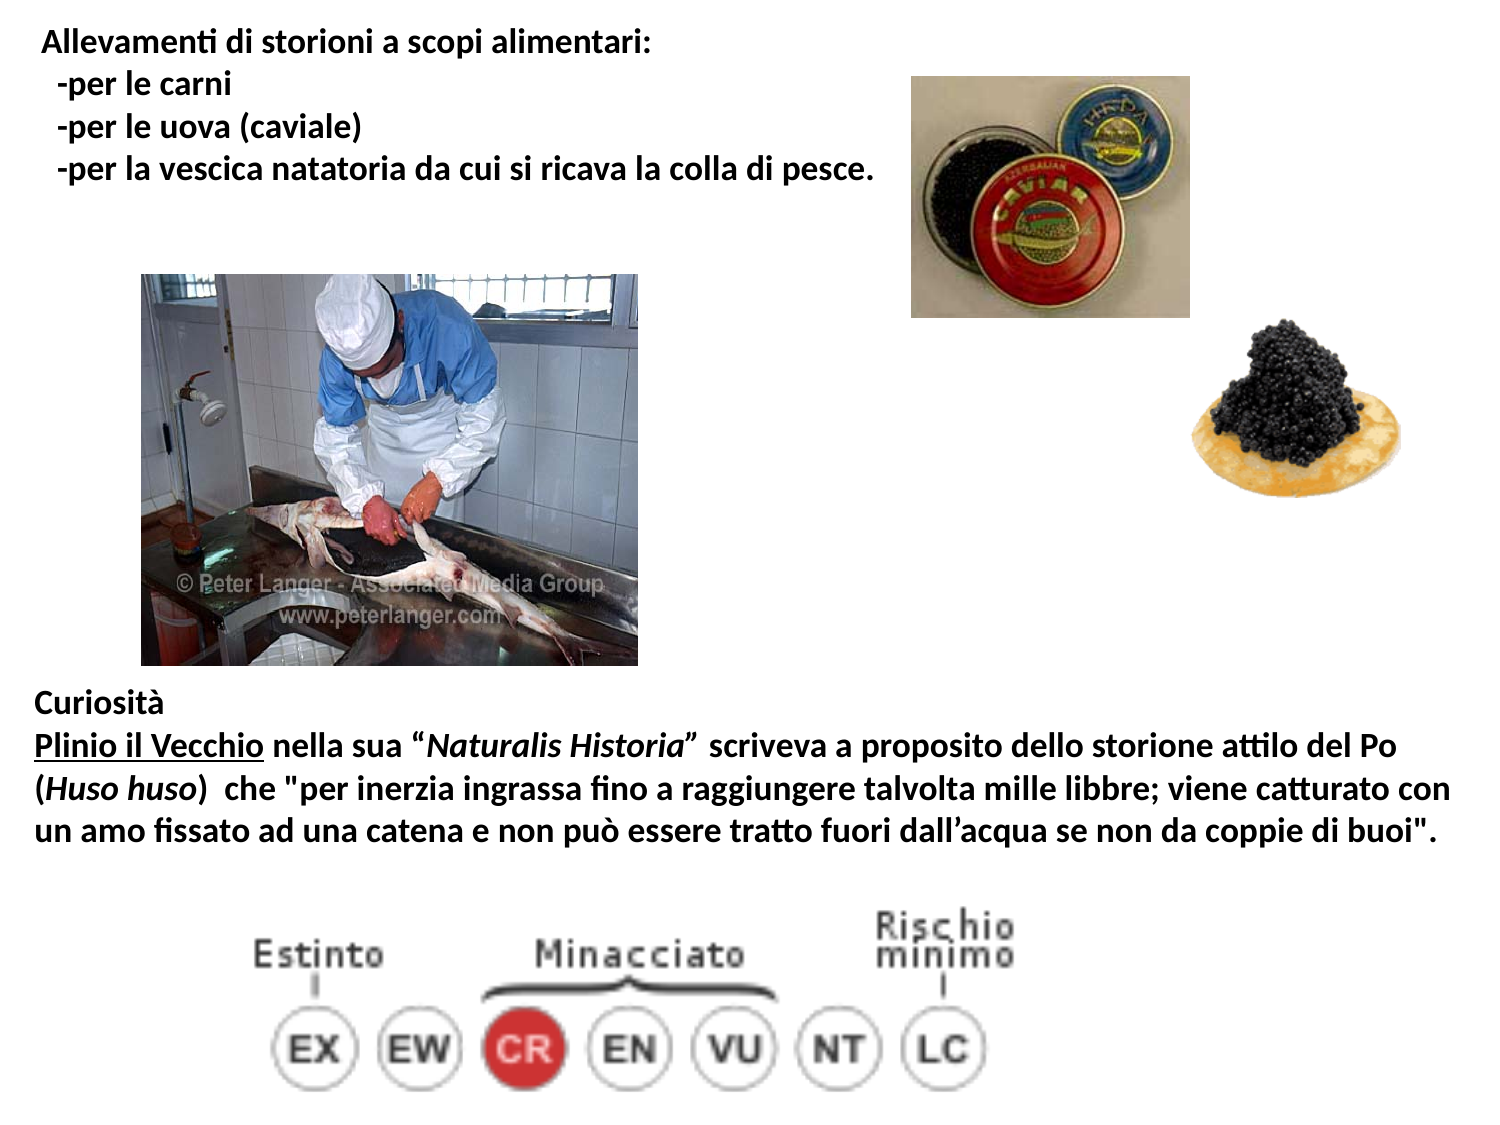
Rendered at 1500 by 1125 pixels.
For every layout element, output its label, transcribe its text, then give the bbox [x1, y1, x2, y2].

text_box Allevamenti di storioni a scopi alimentari: -per le carni -per le uova (caviale) -per la vescica natatoria da cui si ricava la colla di pesce. [26, 10, 1500, 196]
picture [141, 274, 638, 666]
picture [911, 76, 1401, 498]
picture [241, 897, 1034, 1108]
text_box Curiosità Plinio il Vecchio nella sua “Naturalis Historia” scriveva a proposito dello storione attilo del Po (Huso huso) che "per inerzia ingrassa fino a raggiungere talvolta mille libbre; viene catturato con un amo fissato ad una catena e non può essere tratto fuori dall’acqua se non da coppie di buoi". [19, 672, 1500, 857]
